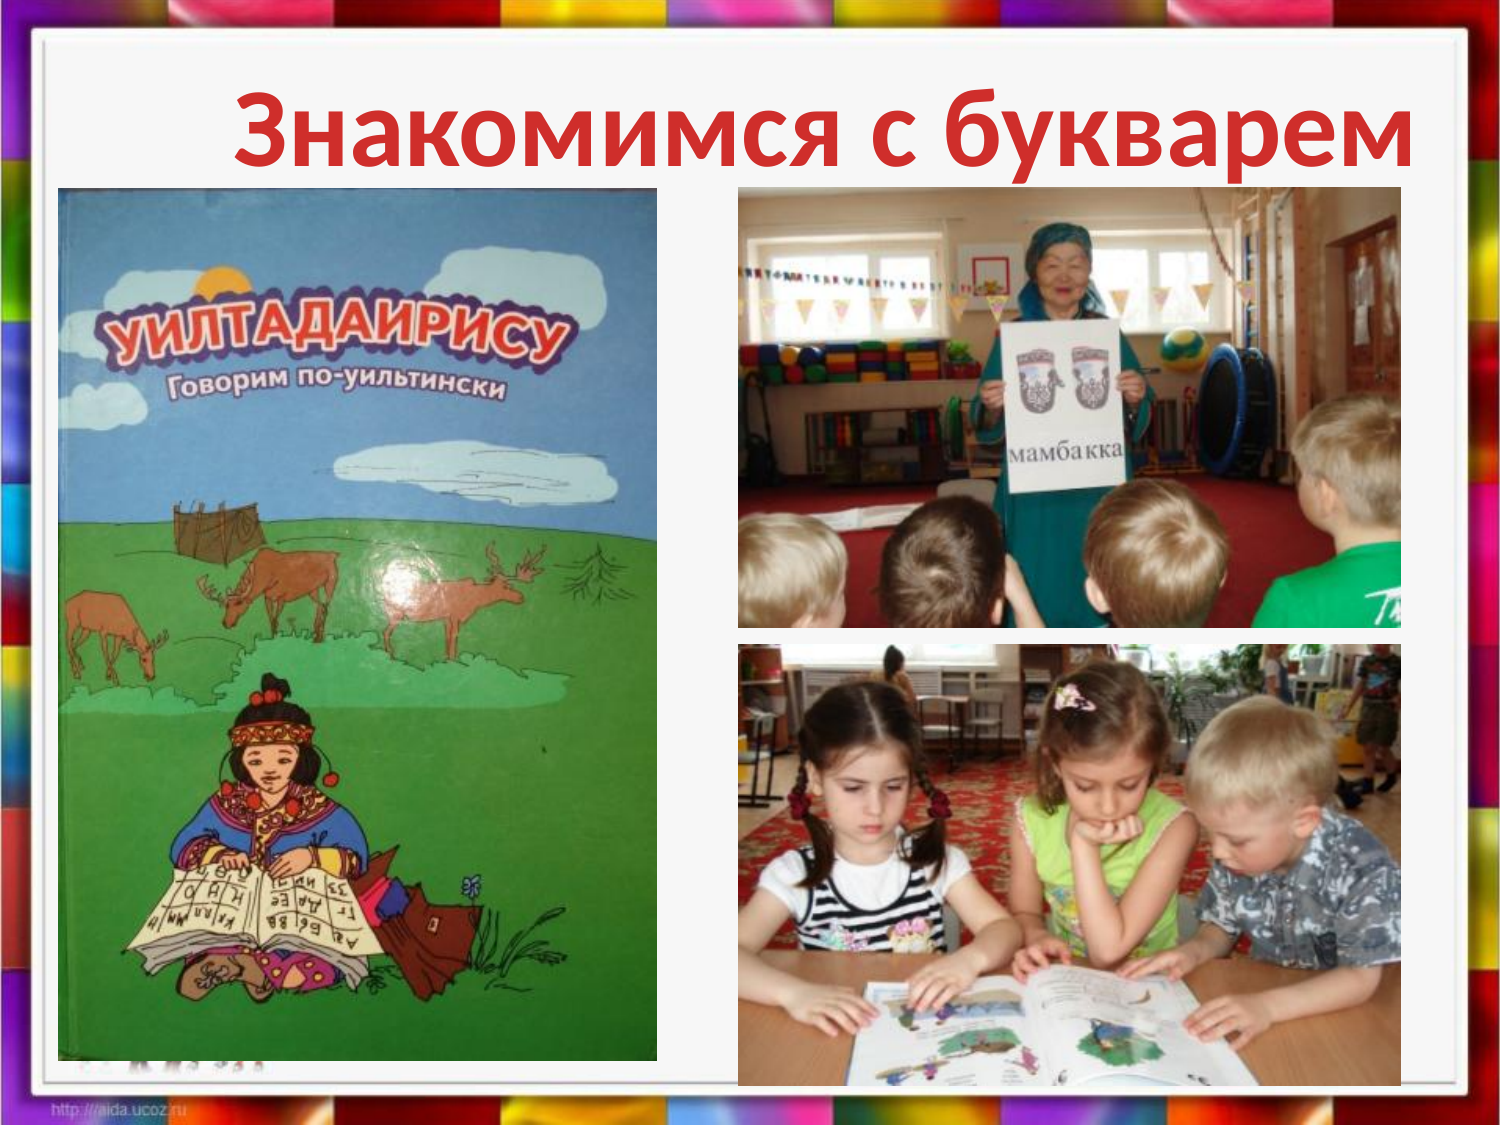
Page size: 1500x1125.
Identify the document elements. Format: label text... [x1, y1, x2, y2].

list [58, 188, 657, 1061]
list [737, 187, 1401, 629]
text_box Знакомимся с букварем [187, 46, 1465, 197]
picture [0, 0, 1500, 1125]
